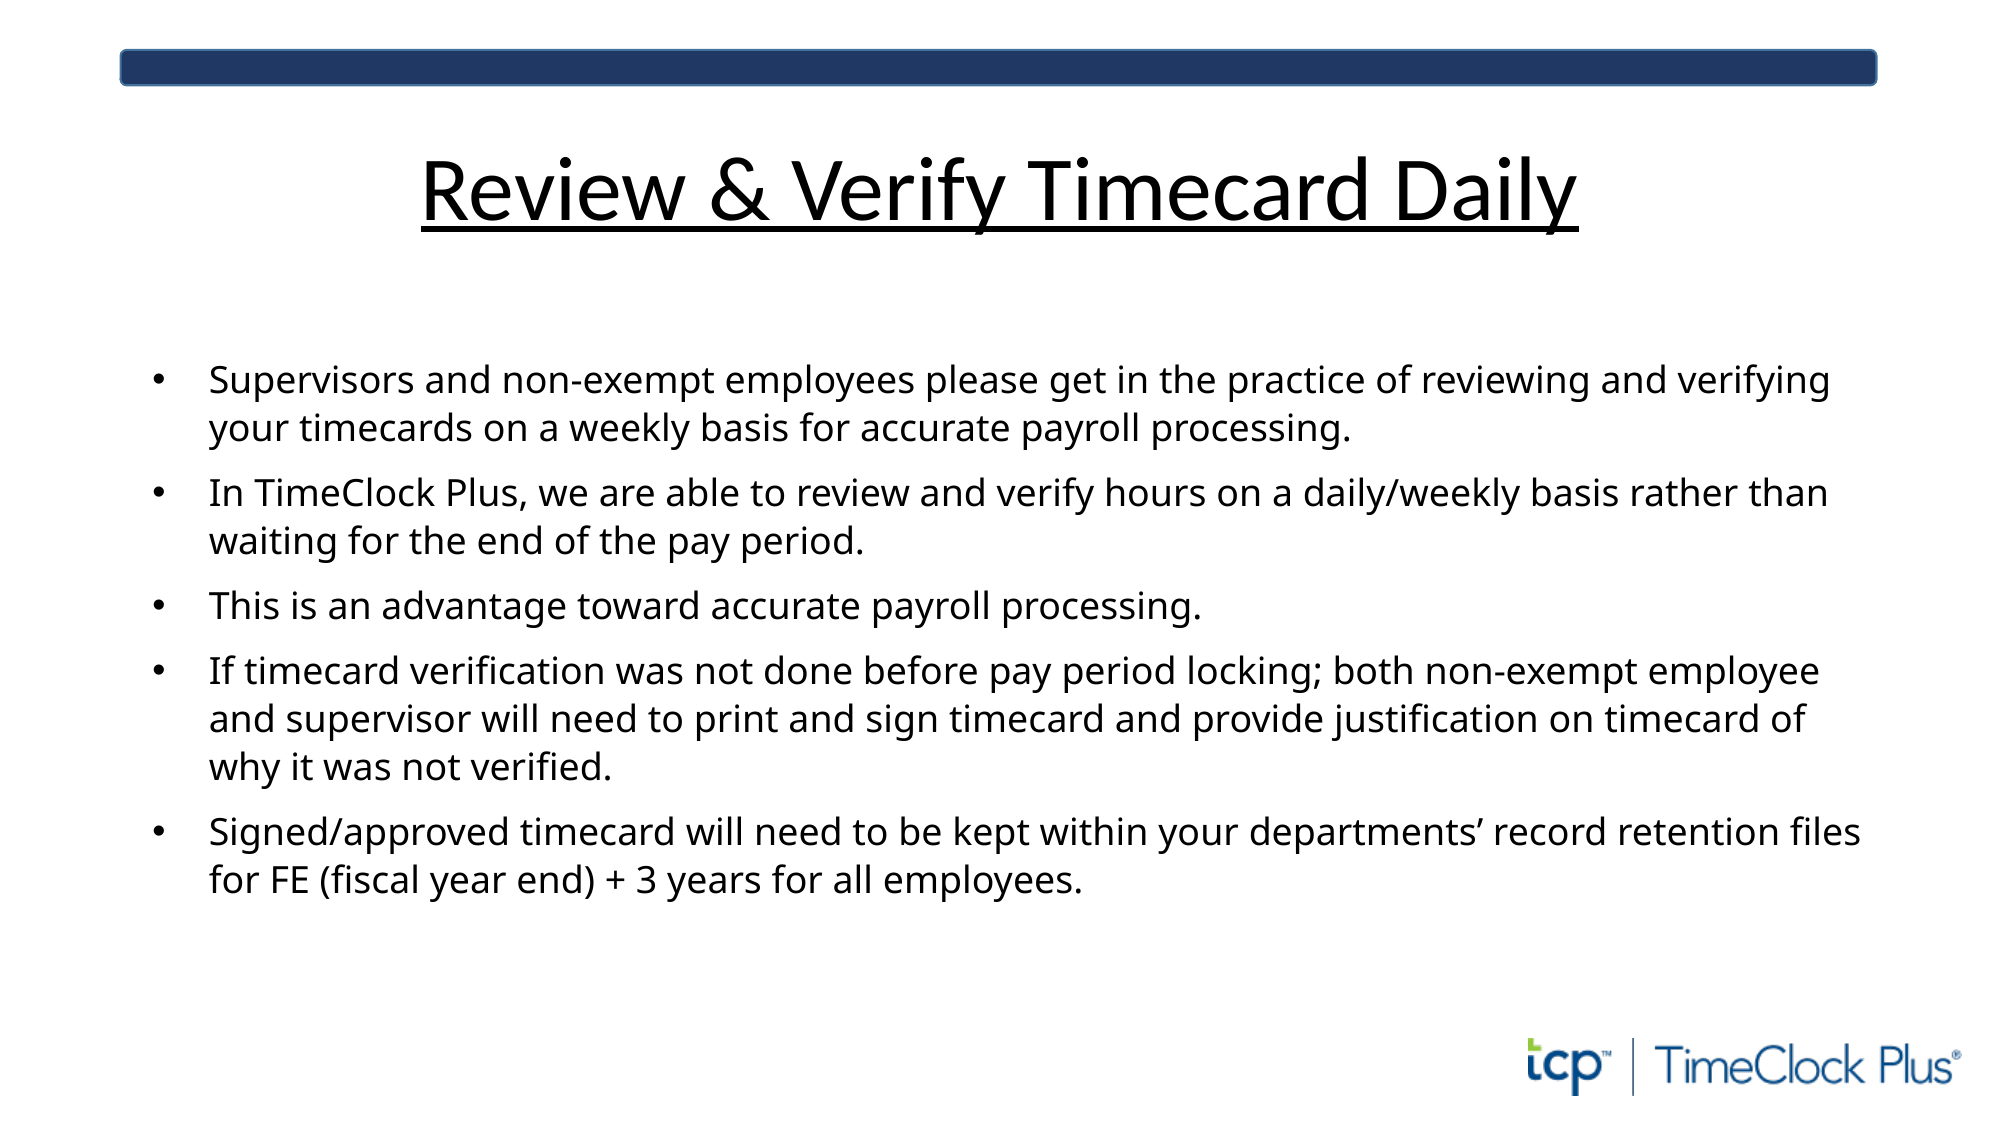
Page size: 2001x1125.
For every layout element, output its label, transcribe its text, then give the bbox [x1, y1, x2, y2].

picture [1528, 1038, 1962, 1096]
text_box [119, 48, 1878, 87]
text_box Supervisors and non-exempt employees please get in the practice of reviewing and verifying your timecards on a weekly basis for accurate payroll processing. In TimeClock Plus, we are able to review and verify hours on a daily/weekly basis rather than waiting for the end of the pay period. This is an advantage toward accurate payroll processing. If timecard verification was not done before pay period locking; both non-exempt employee and supervisor will need to print and sign timecard and provide justification on timecard of why it was not verified. Signed/approved timecard will need to be kept within your departments’ record retention files for FE (fiscal year end) + 3 years for all employees. [137, 313, 1899, 941]
text_box Review & Verify Timecard Daily [137, 121, 1863, 247]
